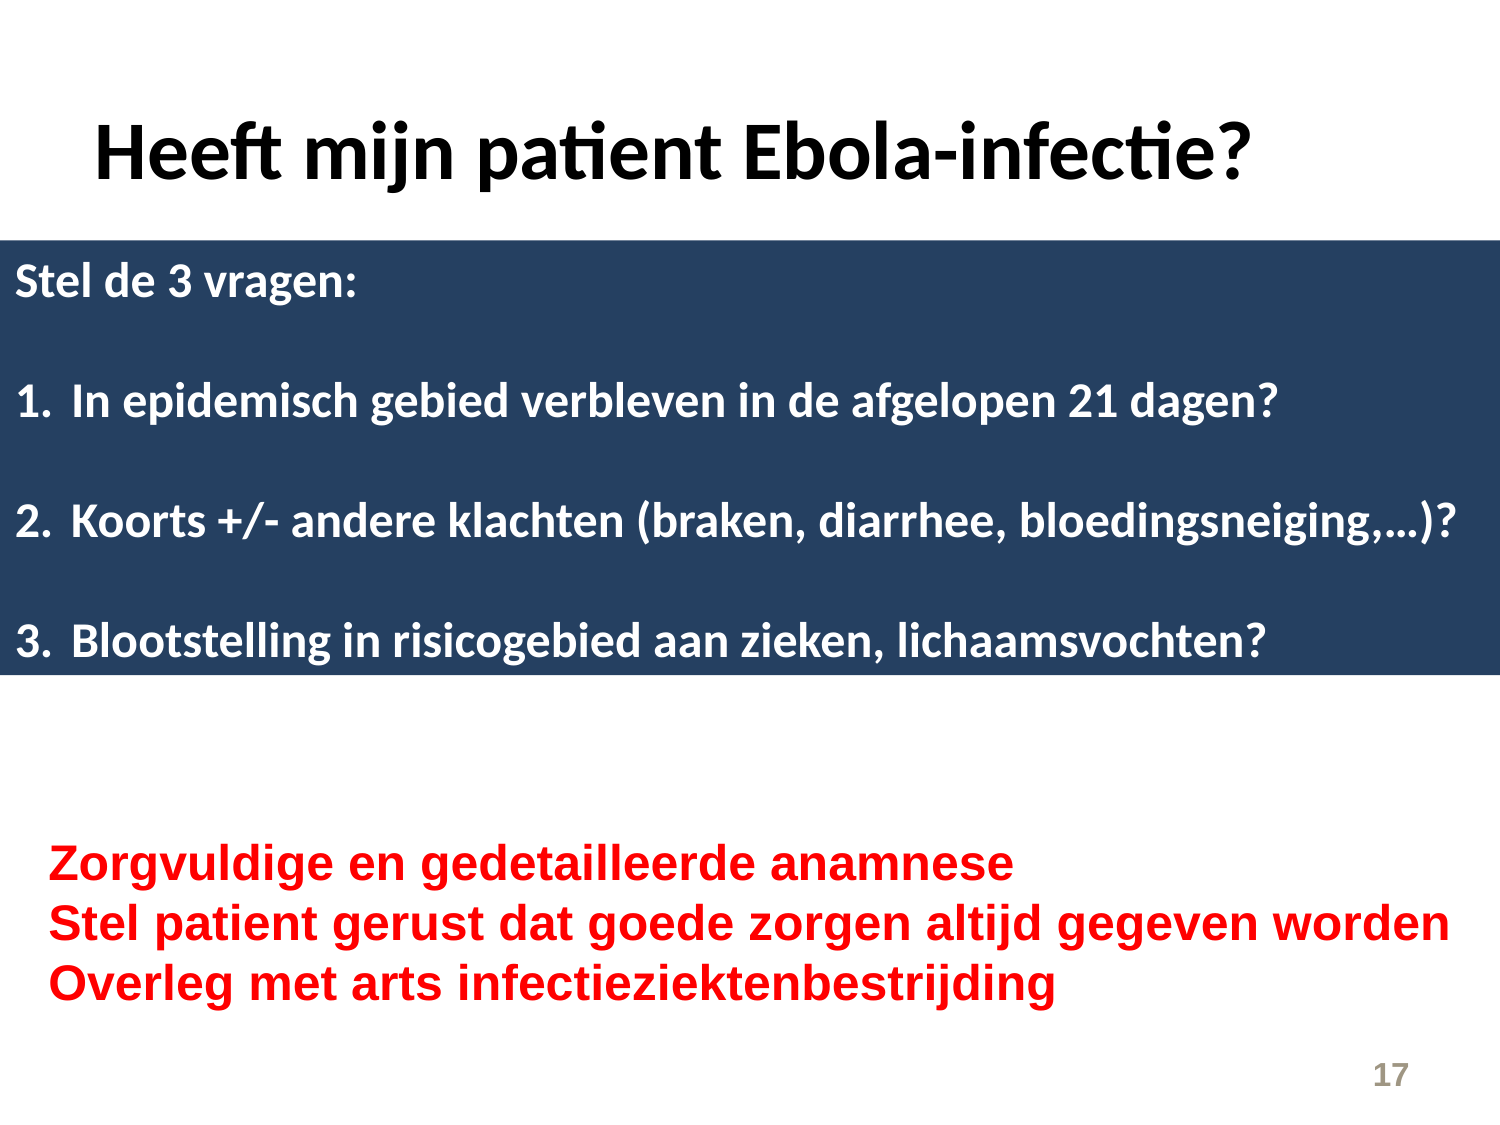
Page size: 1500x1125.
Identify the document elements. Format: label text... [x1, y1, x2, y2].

text_box Stel de 3 vragen: In epidemisch gebied verbleven in de afgelopen 21 dagen? Koorts +/- andere klachten (braken, diarrhee, bloedingsneiging,…)? Blootstelling in risicogebied aan zieken, lichaamsvochten? [0, 240, 1500, 676]
title Heeft mijn patient Ebola-infectie? [0, 52, 1350, 240]
text_box Zorgvuldige en gedetailleerde anamnese Stel patient gerust dat goede zorgen altijd gegeven worden Overleg met arts infectieziektenbestrijding [33, 823, 1467, 1018]
slide_number 17 [1074, 1042, 1425, 1103]
